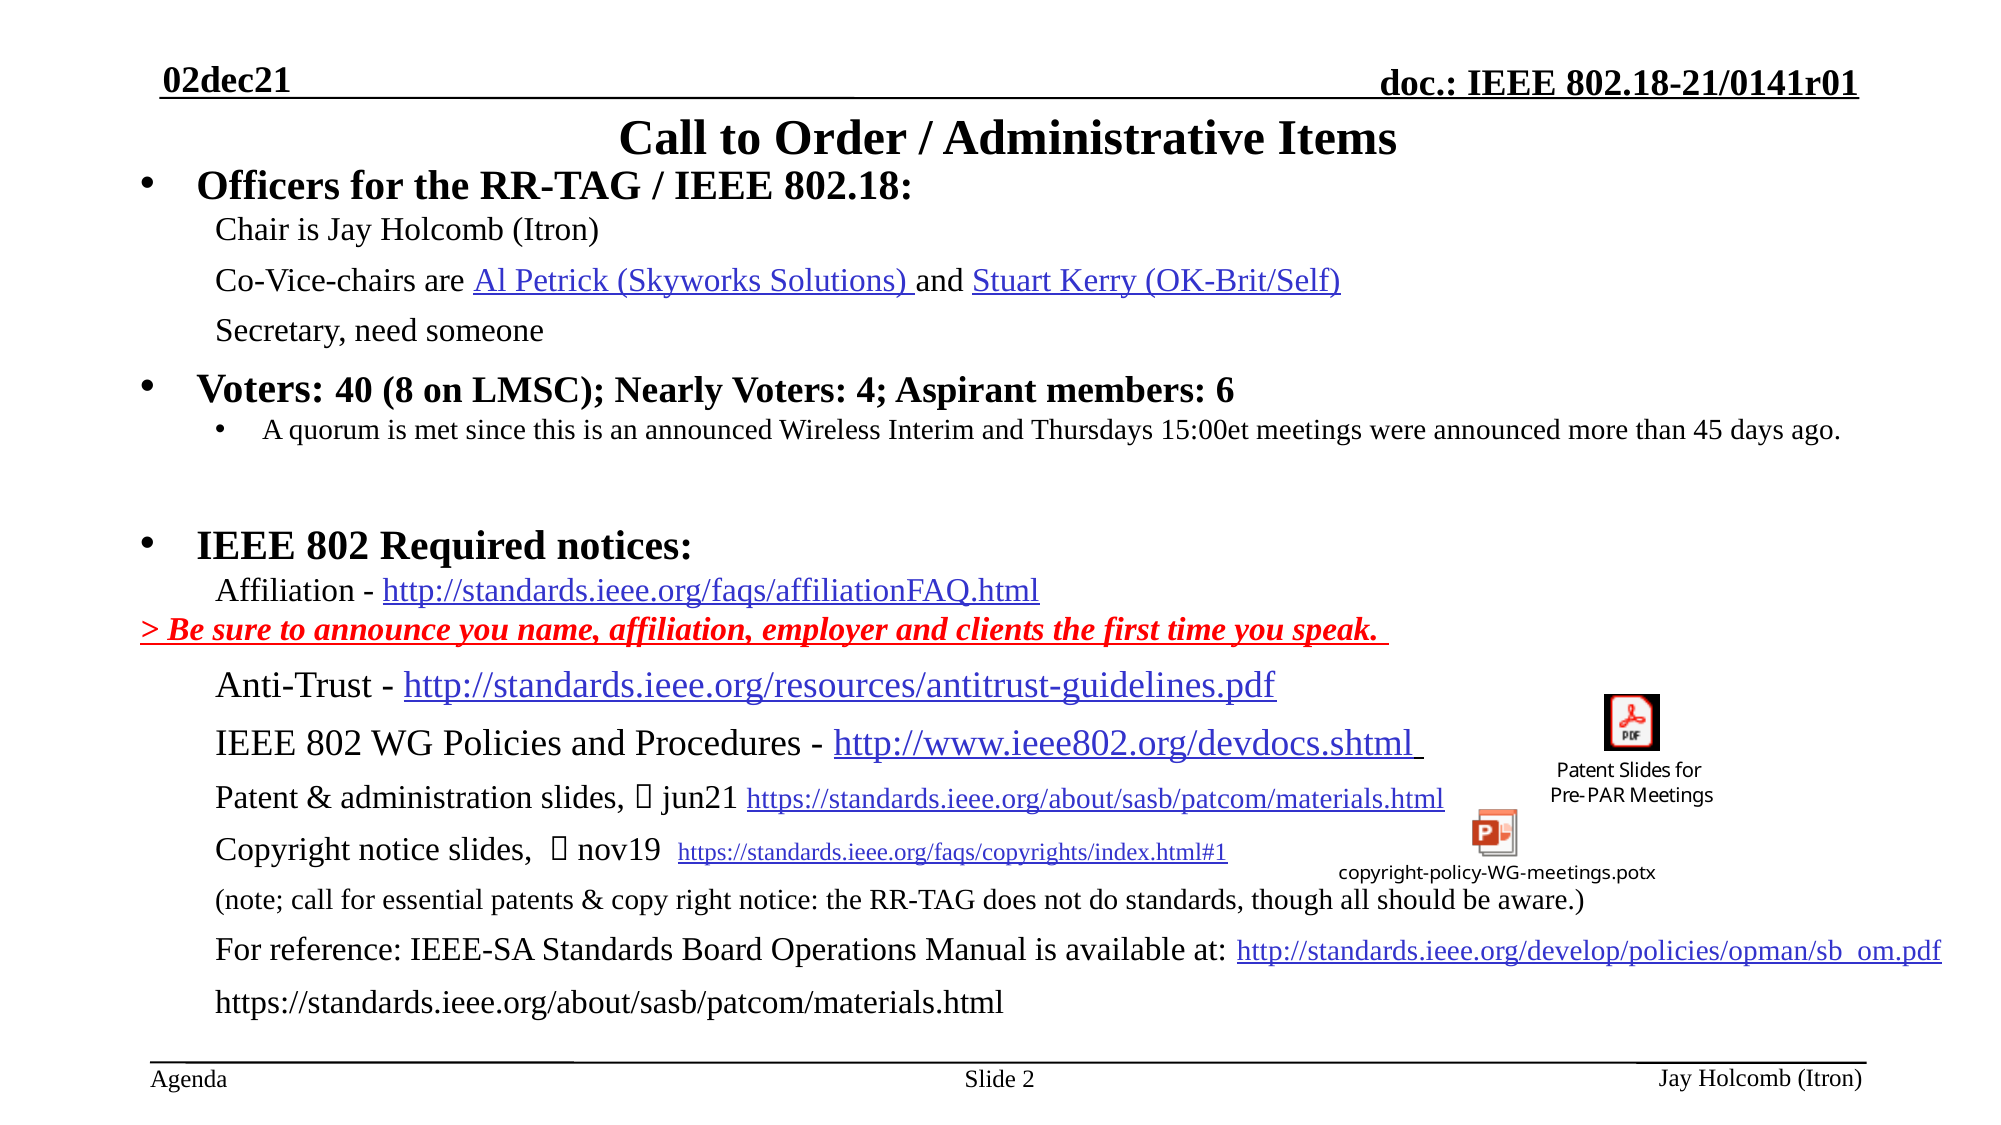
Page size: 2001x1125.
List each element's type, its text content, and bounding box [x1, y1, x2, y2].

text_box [1549, 694, 1713, 833]
slide_number Slide 2 [933, 1061, 1067, 1123]
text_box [1299, 808, 1693, 891]
title Call to Order / Administrative Items [370, 99, 1646, 149]
list Officers for the RR-TAG / IEEE 802.18: Chair is Jay Holcomb (Itron) Co-Vice-chairs are Al Petrick (Skyworks Solutions) and Stuart Kerry (OK-Brit/Self) Secretary, need someone Voters: 40 (8 on LMSC); Nearly Voters: 4; Aspirant members: 6 A quorum is met since this is an announced Wireless Interim and Thursdays 15:00et meetings were announced more than 45 days ago. IEEE 802 Required notices: Affiliation - http://standards.ieee.org/faqs/affiliationFAQ.html > Be sure to announce you name, affiliation, employer and clients the first time you speak. Anti-Trust - http://standards.ieee.org/resources/antitrust-guidelines.pdf IEEE 802 WG Policies and Procedures - http://www.ieee802.org/devdocs.shtml Patent & administration slides,  jun21 https://standards.ieee.org/about/sasb/patcom/materials.html Copyright notice slides,  nov19 https://standards.ieee.org/faqs/copyrights/index.html#1 (note; call for essential patents & copy right notice: the RR-TAG does not do standards, though all should be aware.) For reference: IEEE-SA Standards Board Operations Manual is available at: http://standards.ieee.org/develop/policies/opman/sb_om.pdf https://standards.ieee.org/about/sasb/patcom/materials.html [124, 149, 1976, 1062]
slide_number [162, 62, 586, 101]
footer Jay Holcomb (Itron) [1340, 1060, 1863, 1092]
